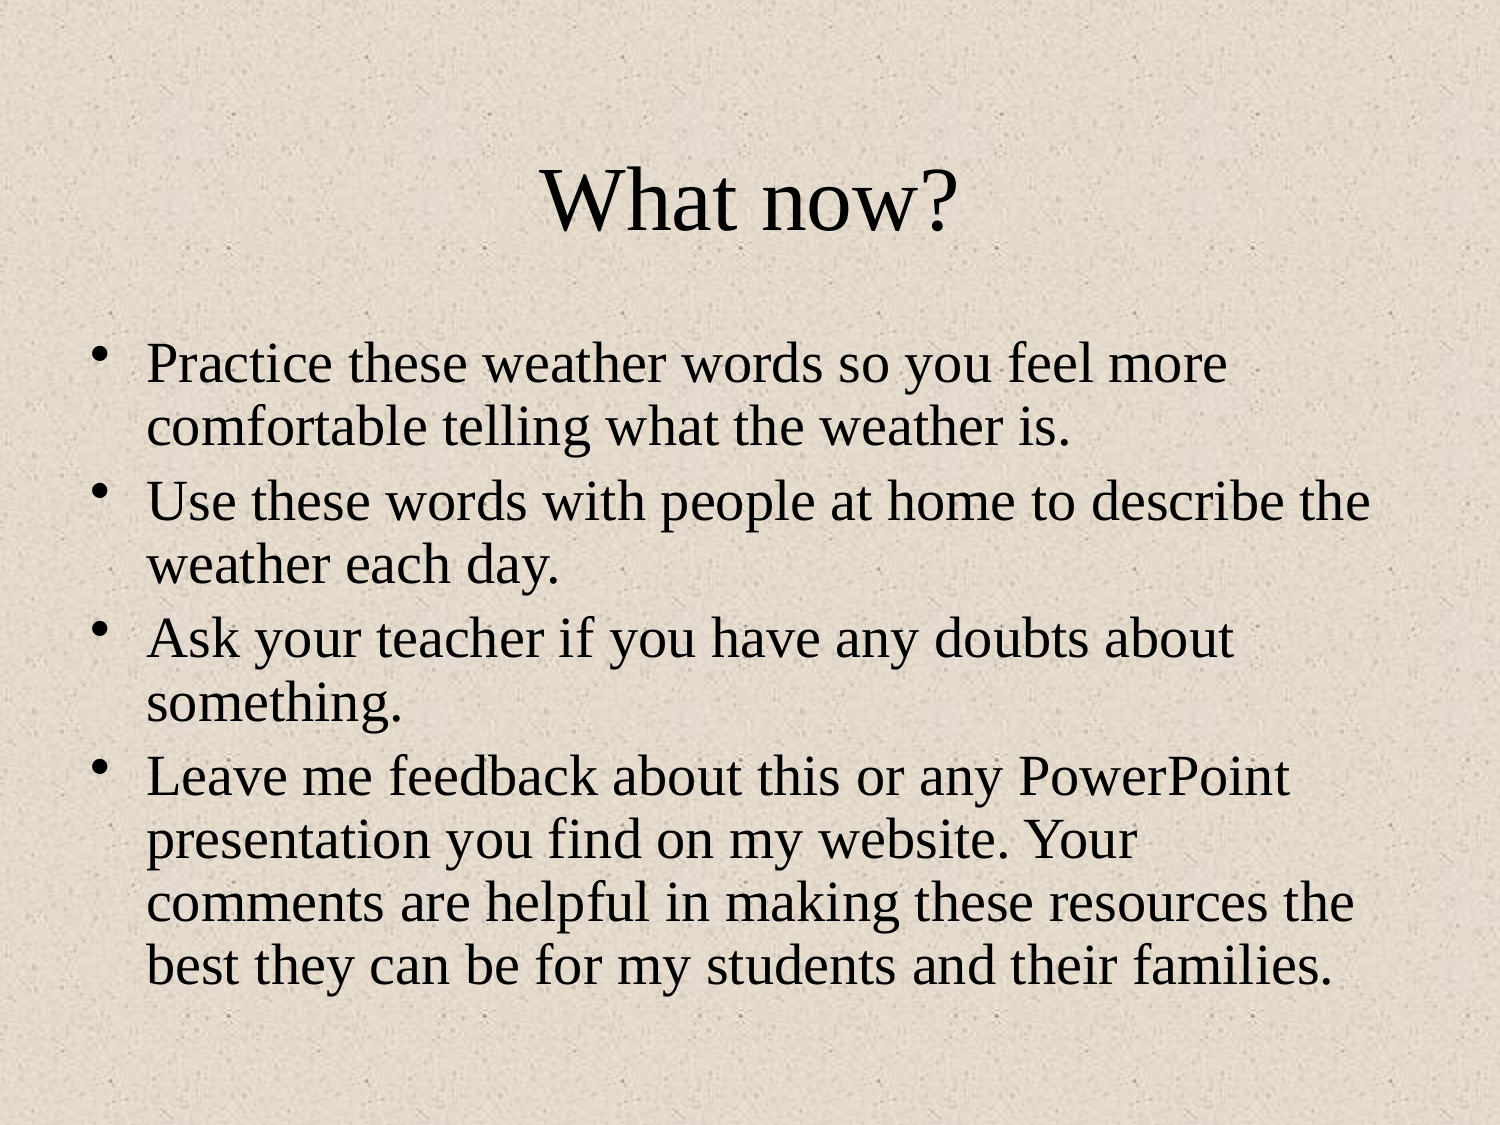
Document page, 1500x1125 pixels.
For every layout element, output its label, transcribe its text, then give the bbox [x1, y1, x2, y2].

title What now? [112, 99, 1388, 288]
picture [0, 0, 1500, 1125]
list Practice these weather words so you feel more comfortable telling what the weather is. Use these words with people at home to describe the weather each day. Ask your teacher if you have any doubts about something. Leave me feedback about this or any PowerPoint presentation you find on my website. Your comments are helpful in making these resources the best they can be for my students and their families. [74, 324, 1388, 1063]
